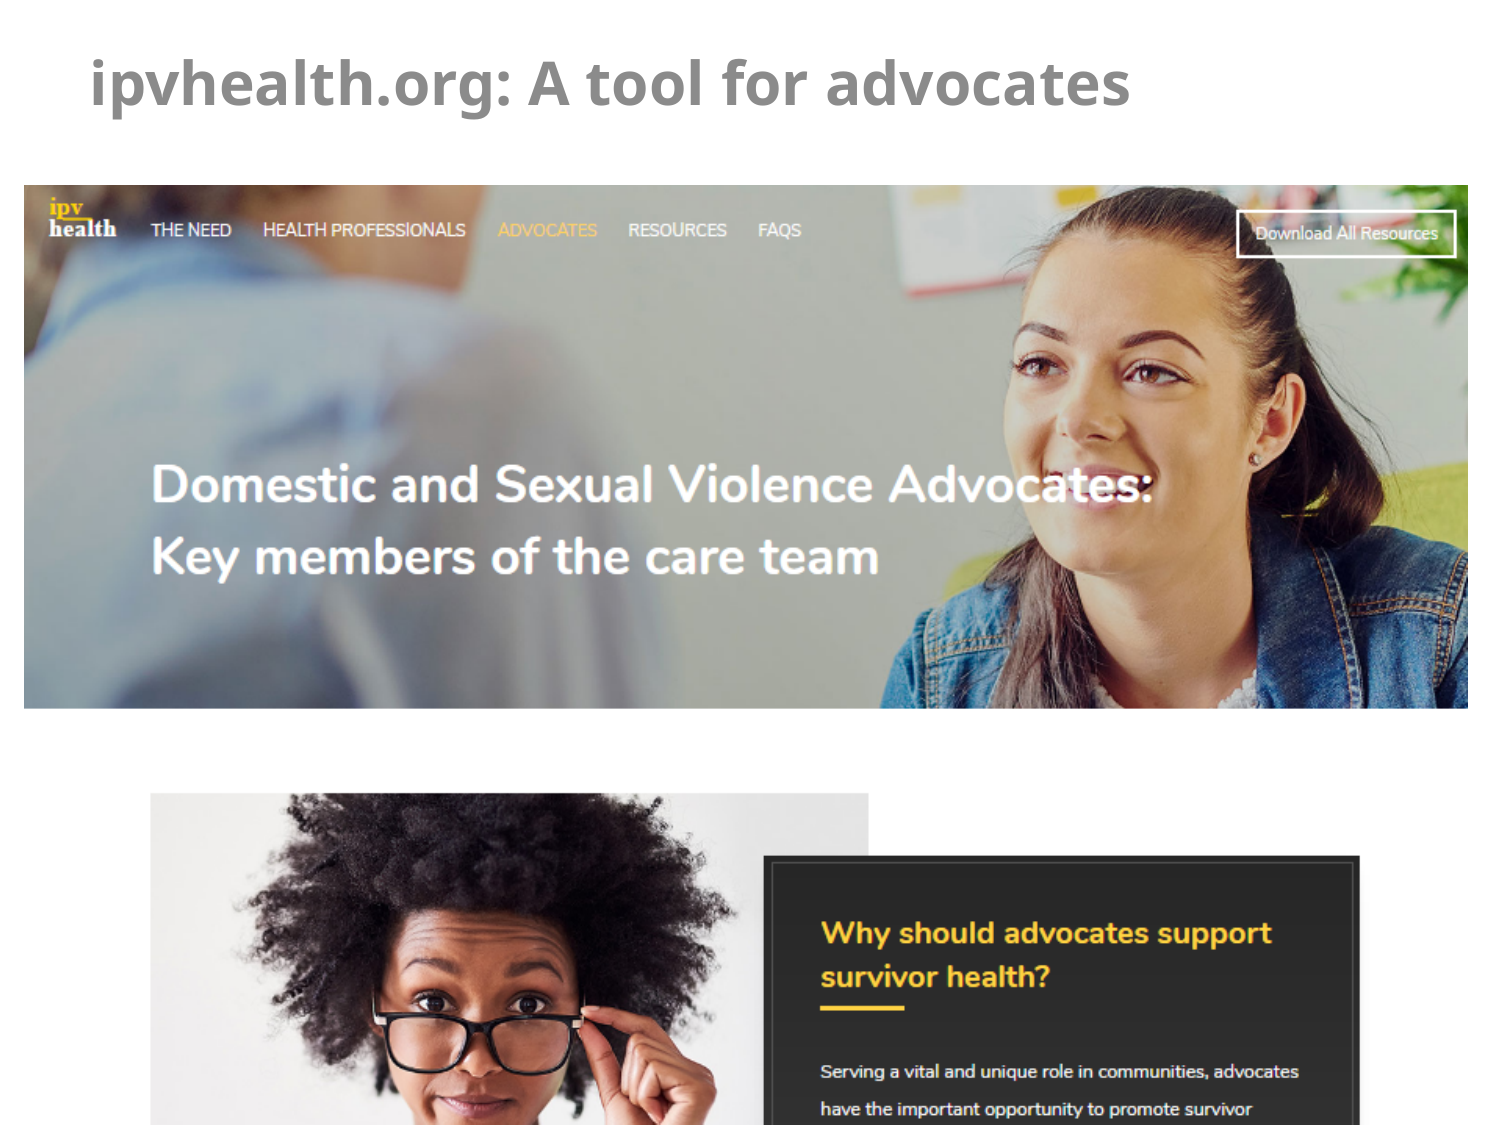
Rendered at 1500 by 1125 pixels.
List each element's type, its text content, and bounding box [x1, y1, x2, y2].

picture [24, 185, 1468, 1125]
text_box ipvhealth.org: A tool for advocates [74, 37, 1425, 138]
